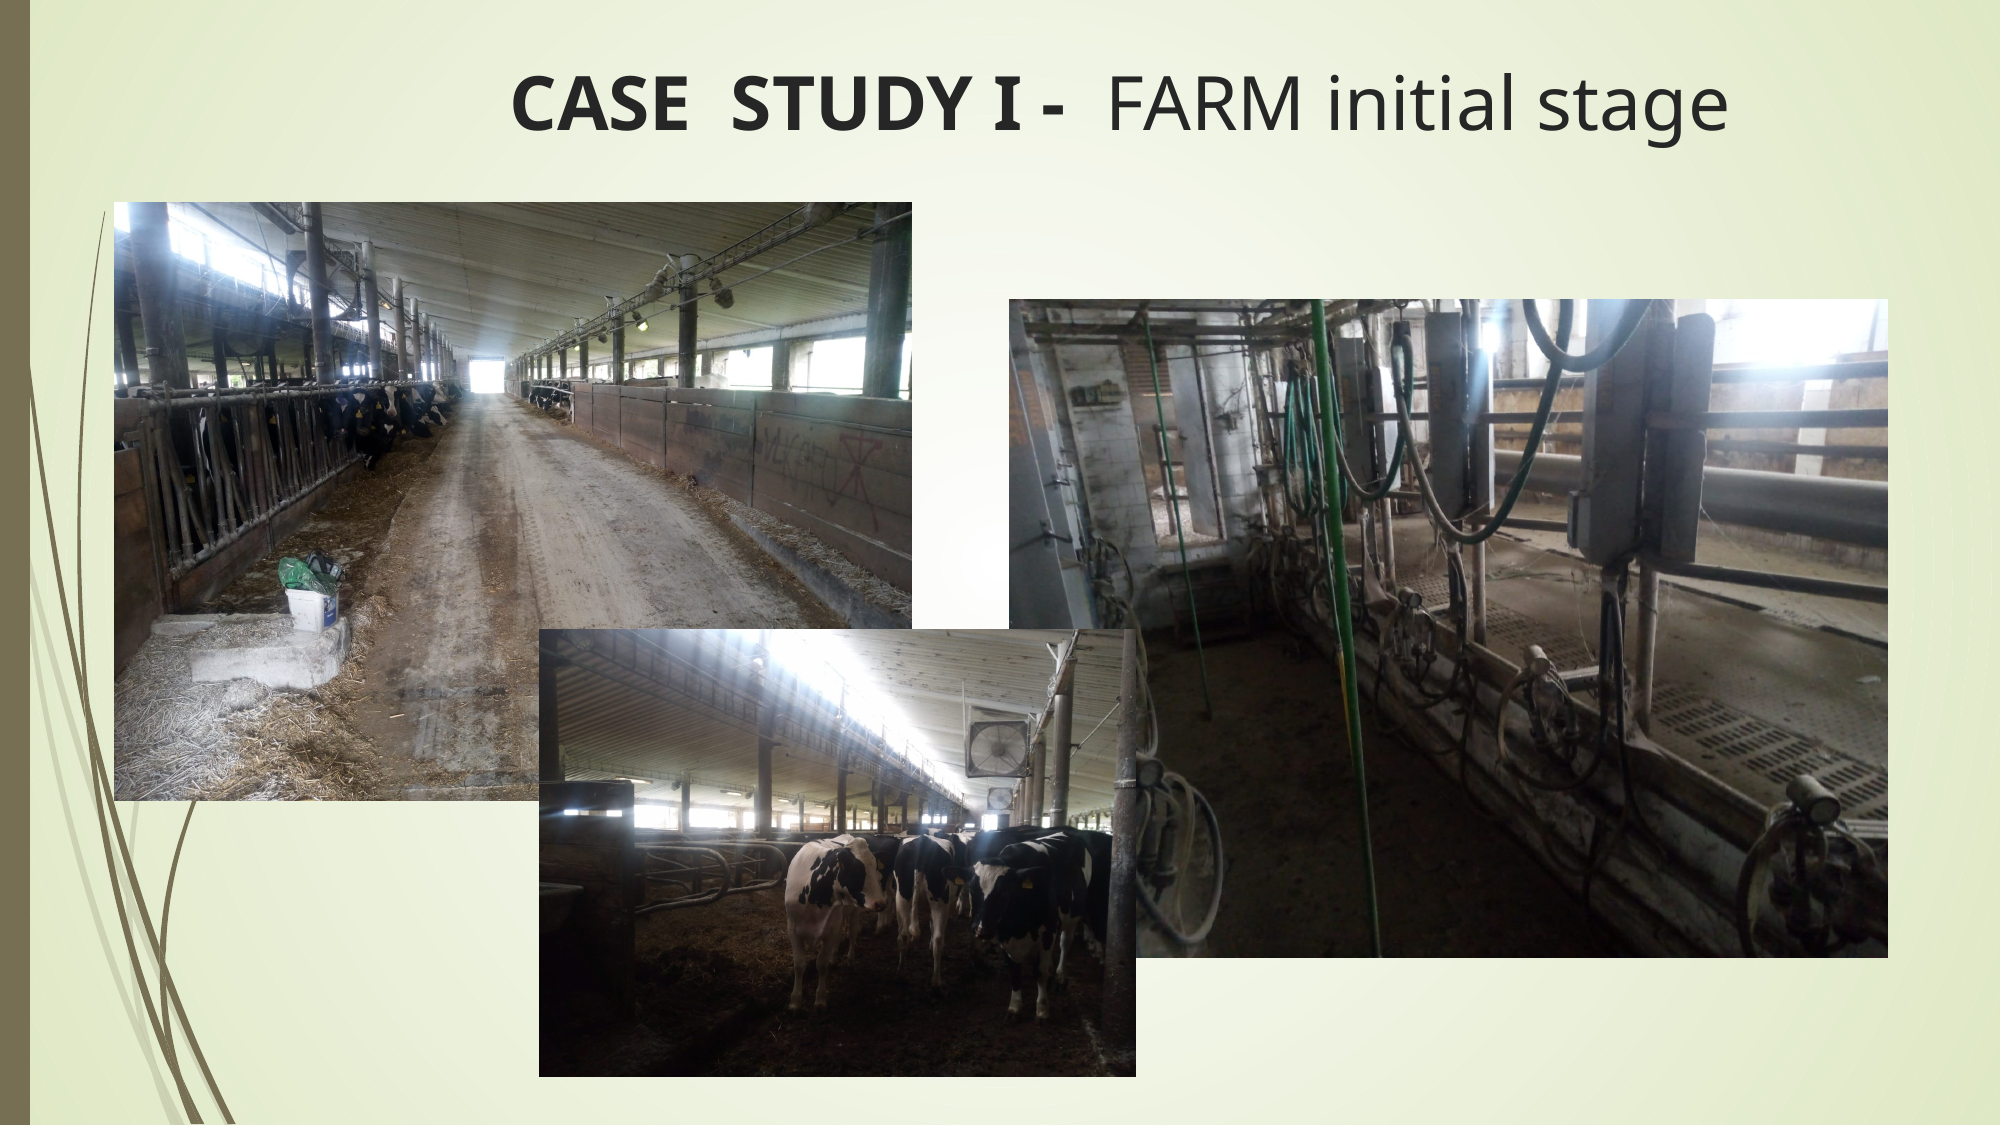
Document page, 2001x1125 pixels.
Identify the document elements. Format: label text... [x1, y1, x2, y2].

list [114, 202, 912, 801]
picture [539, 299, 1888, 1077]
title CASE STUDY I - FARM initial stage [389, 48, 1851, 259]
